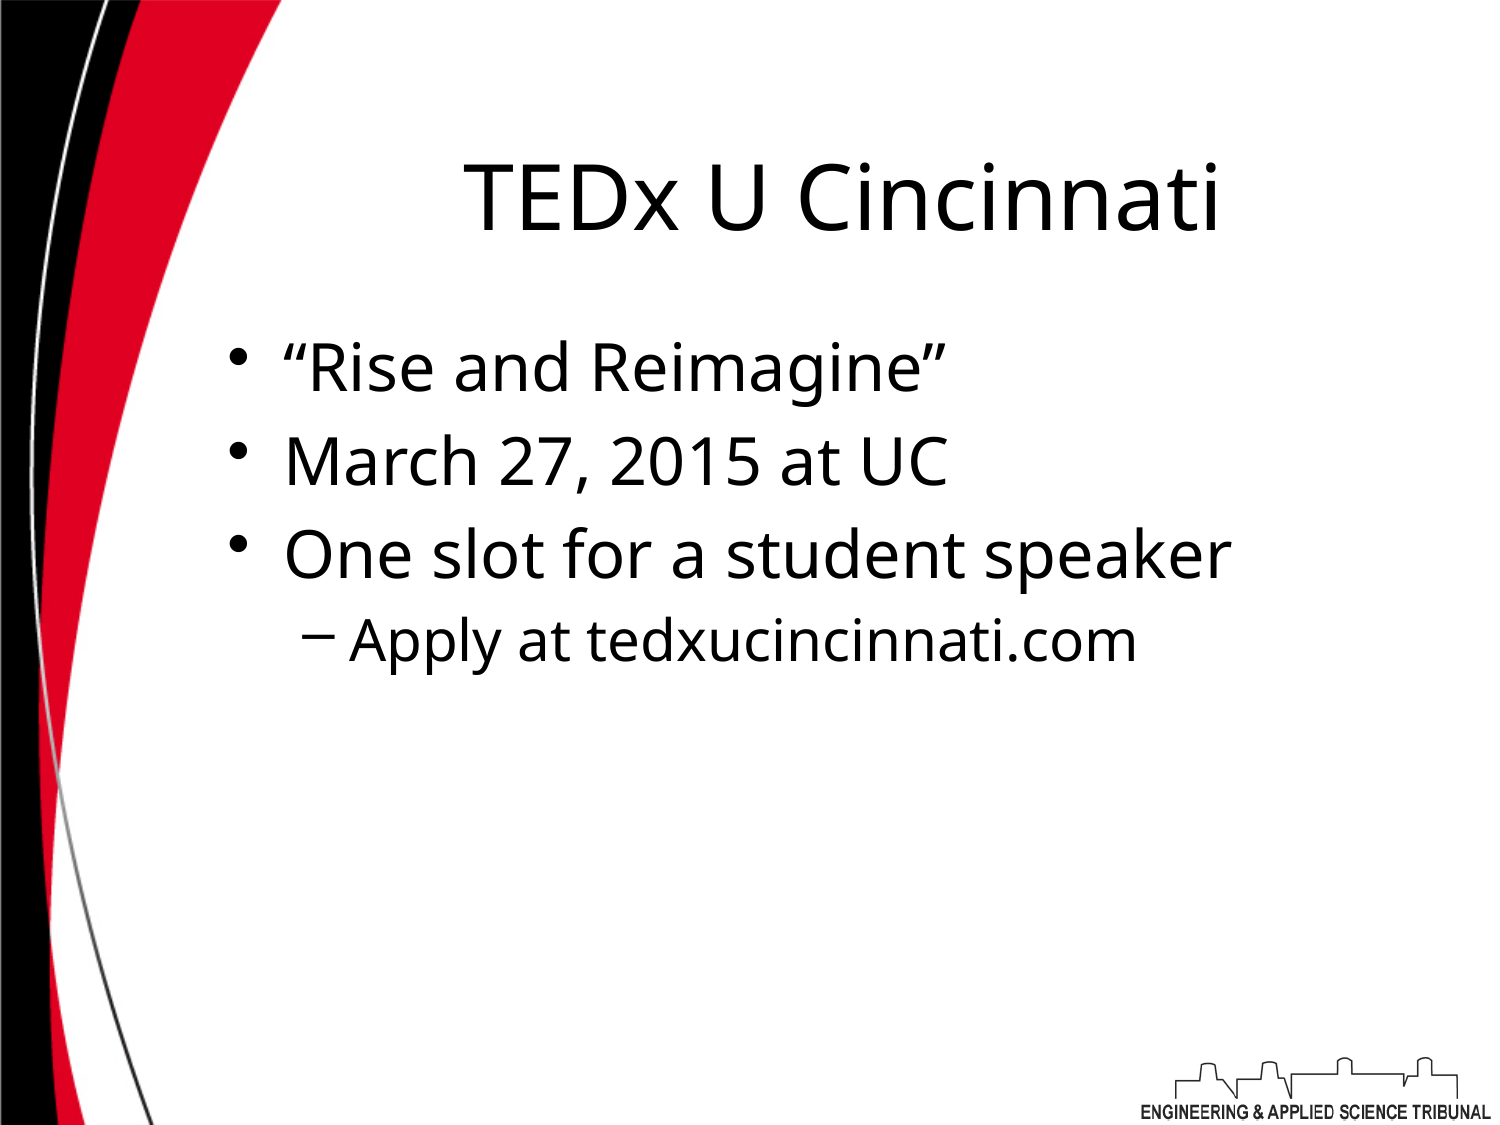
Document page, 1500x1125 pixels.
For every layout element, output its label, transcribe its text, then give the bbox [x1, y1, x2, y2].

list “Rise and Reimagine” March 27, 2015 at UC One slot for a student speaker Apply at tedxucincinnati.com [212, 317, 1475, 900]
picture [1137, 1057, 1495, 1121]
picture [0, 0, 422, 1125]
title TEDx U Cincinnati [212, 100, 1475, 288]
